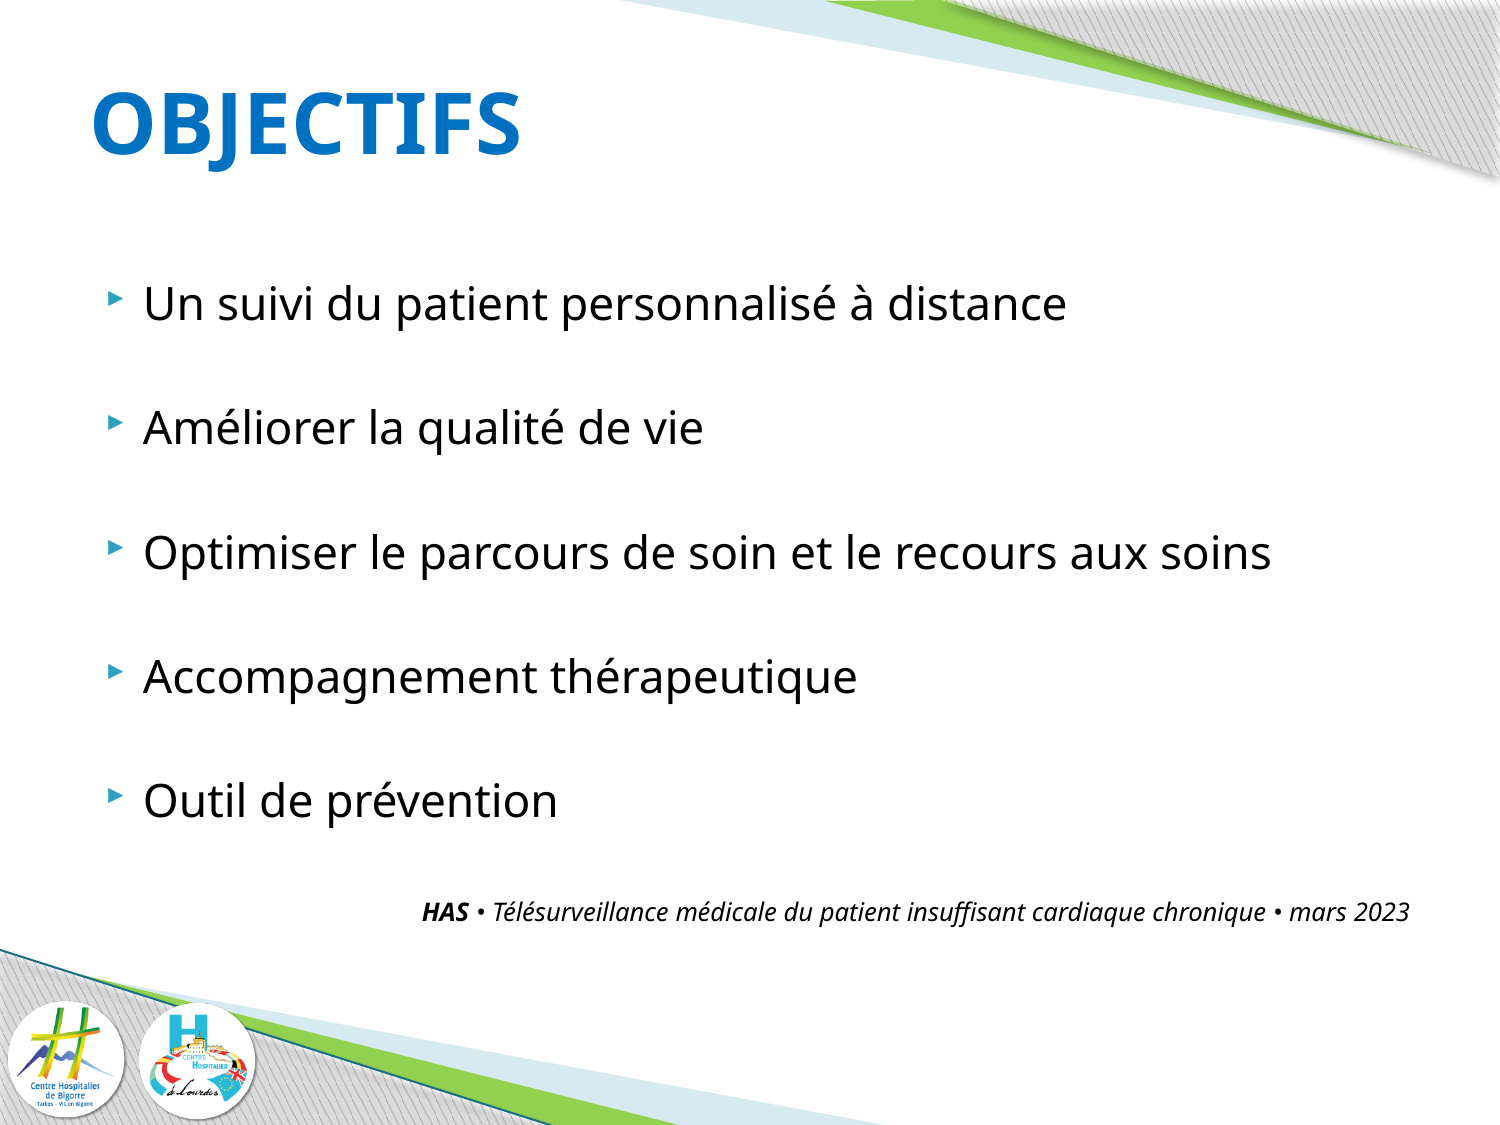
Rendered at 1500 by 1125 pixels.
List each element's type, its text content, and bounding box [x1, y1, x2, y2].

title OBJECTIFS [75, 45, 1425, 197]
picture [5, 999, 128, 1122]
picture [135, 999, 258, 1122]
list Un suivi du patient personnalisé à distance Améliorer la qualité de vie Optimiser le parcours de soin et le recours aux soins Accompagnement thérapeutique Outil de prévention HAS • Télésurveillance médicale du patient insuffisant cardiaque chronique • mars 2023 [75, 267, 1425, 941]
